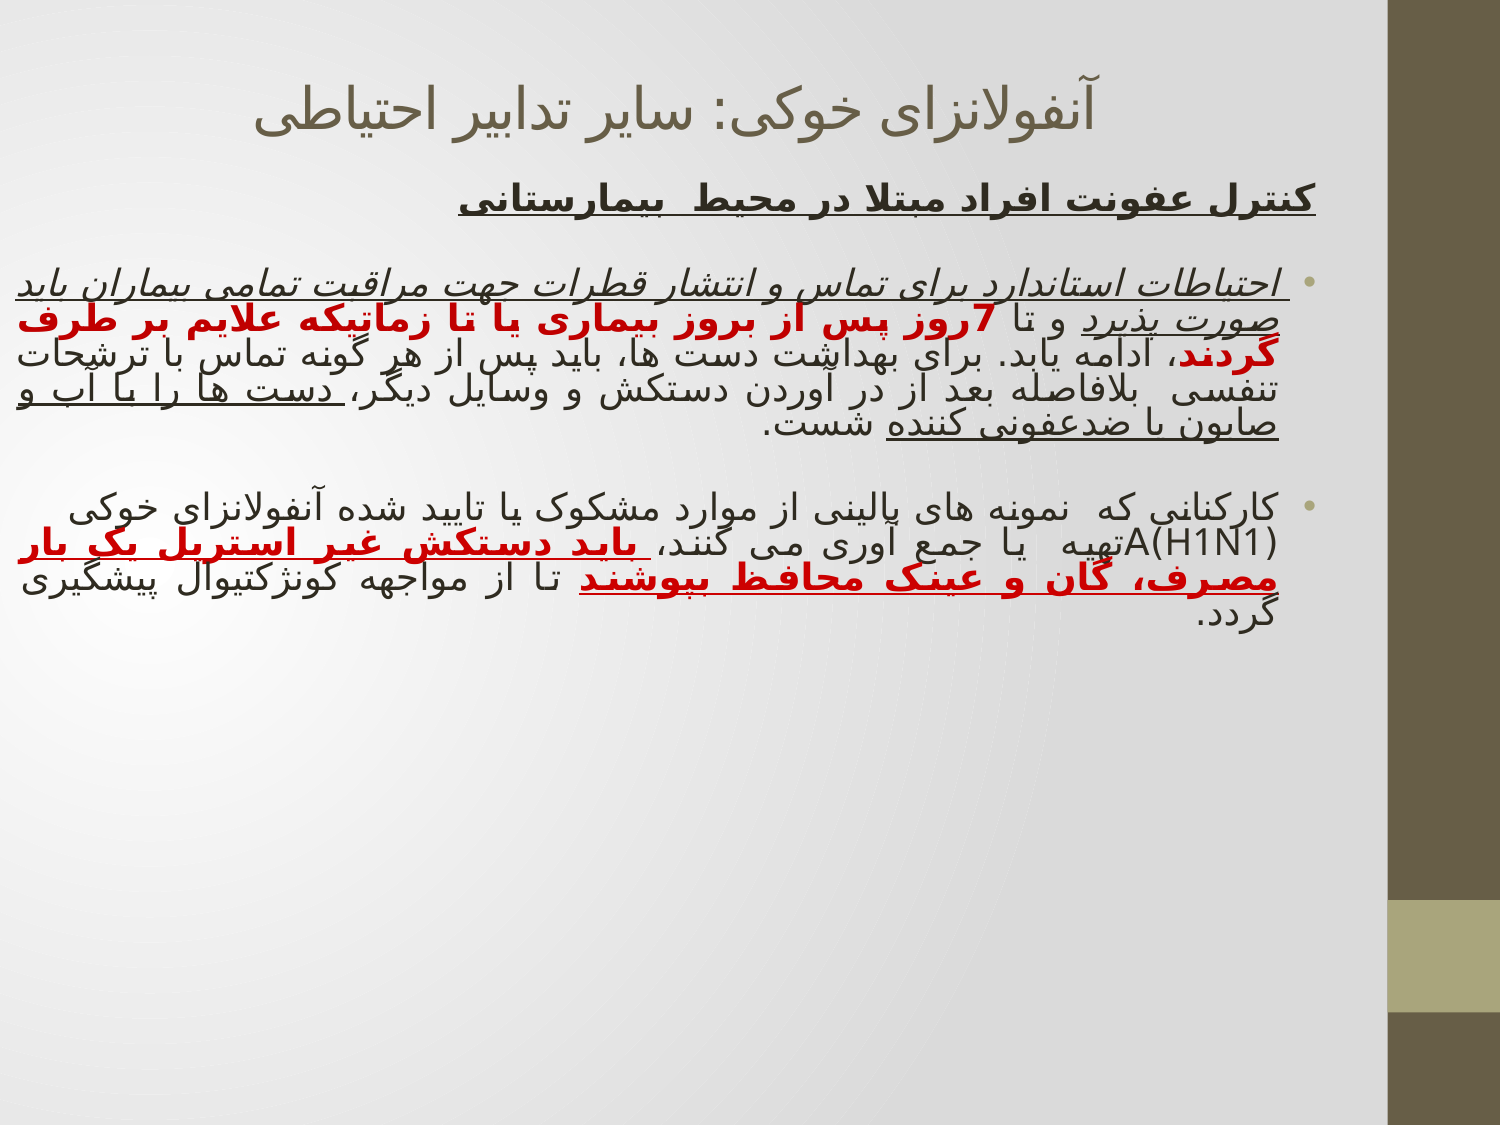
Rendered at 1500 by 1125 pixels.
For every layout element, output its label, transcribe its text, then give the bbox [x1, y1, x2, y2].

list کنترل عفونت افراد مبتلا در محیط بیمارستانی احتیاطات استاندارد برای تماس و انتشار قطرات جهت مراقبت تمامی بیماران باید صورت پذیرد و تا 7روز پس از بروز بیماری یا تا زماتیکه علایم بر طرف گردند، ادامه یابد. برای بهداشت دست ها، باید پس از هر گونه تماس با ترشحات تنفسی بلافاصله بعد از در آوردن دستکش و وسایل دیگر، دست ها را با آب و صابون یا ضدعفونی کننده شست. کارکنانی که نمونه های بالینی از موارد مشکوک یا تایید شده آنفولانزای خوکی (H1N1)Aتهیه یا جمع آوری می کنند، باید دستکش غیر استریل یک بار مصرف، گان و عینک محافظ بپوشند تا از مواجهه کونژکتیوال پیشگیری گردد. [0, 176, 1350, 919]
title آنفولانزای خوکی: سایر تدابير احتياطى [0, 62, 1350, 150]
